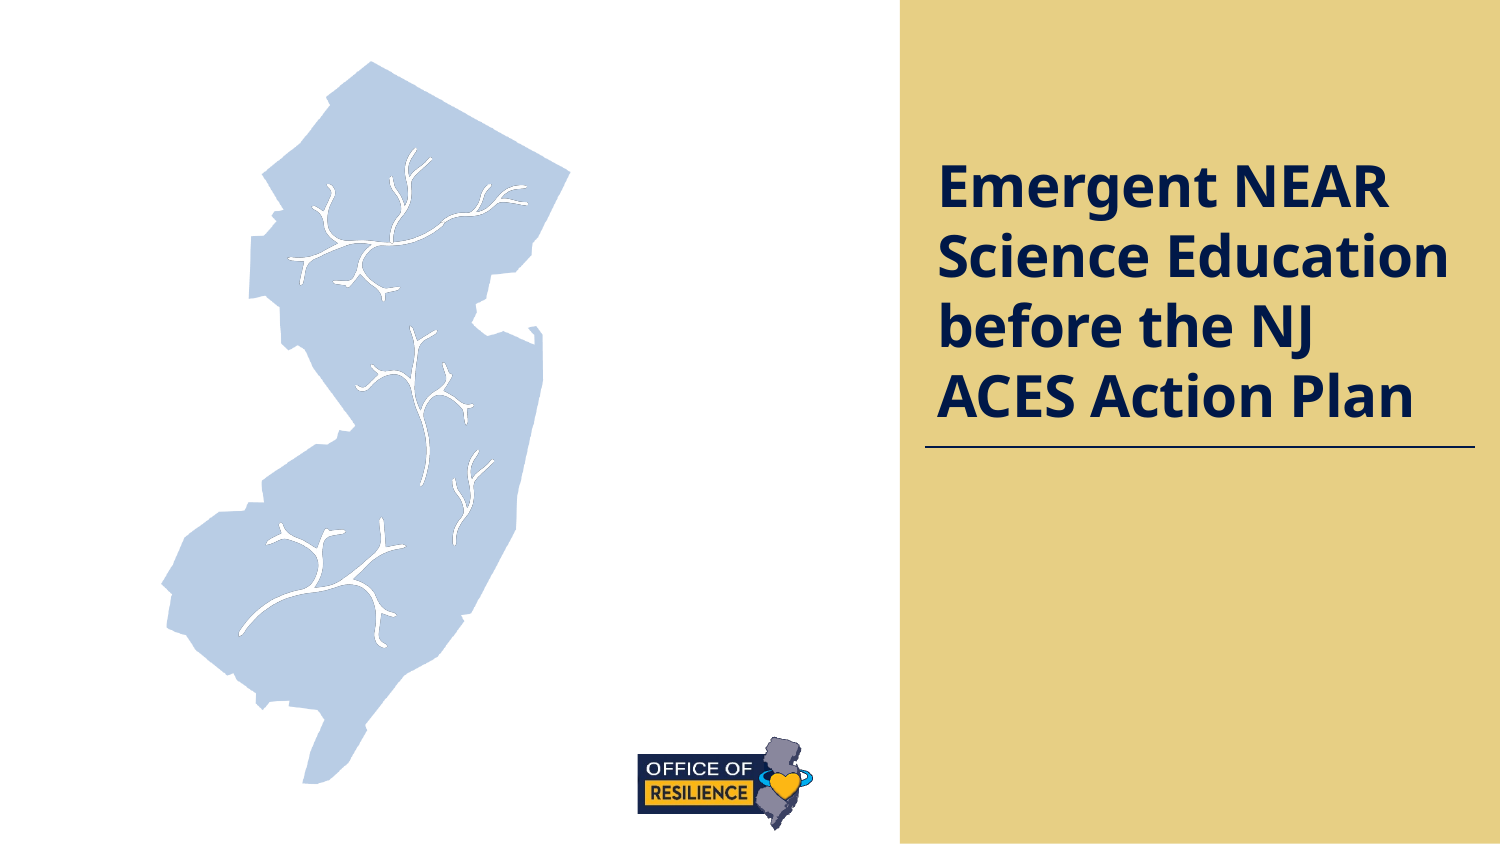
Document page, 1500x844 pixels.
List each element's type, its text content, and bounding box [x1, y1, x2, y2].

text_box [898, 0, 1500, 844]
title Emergent NEAR Science Education before the NJ ACES Action Plan [937, 146, 1463, 429]
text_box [637, 732, 817, 835]
picture [158, 59, 573, 785]
